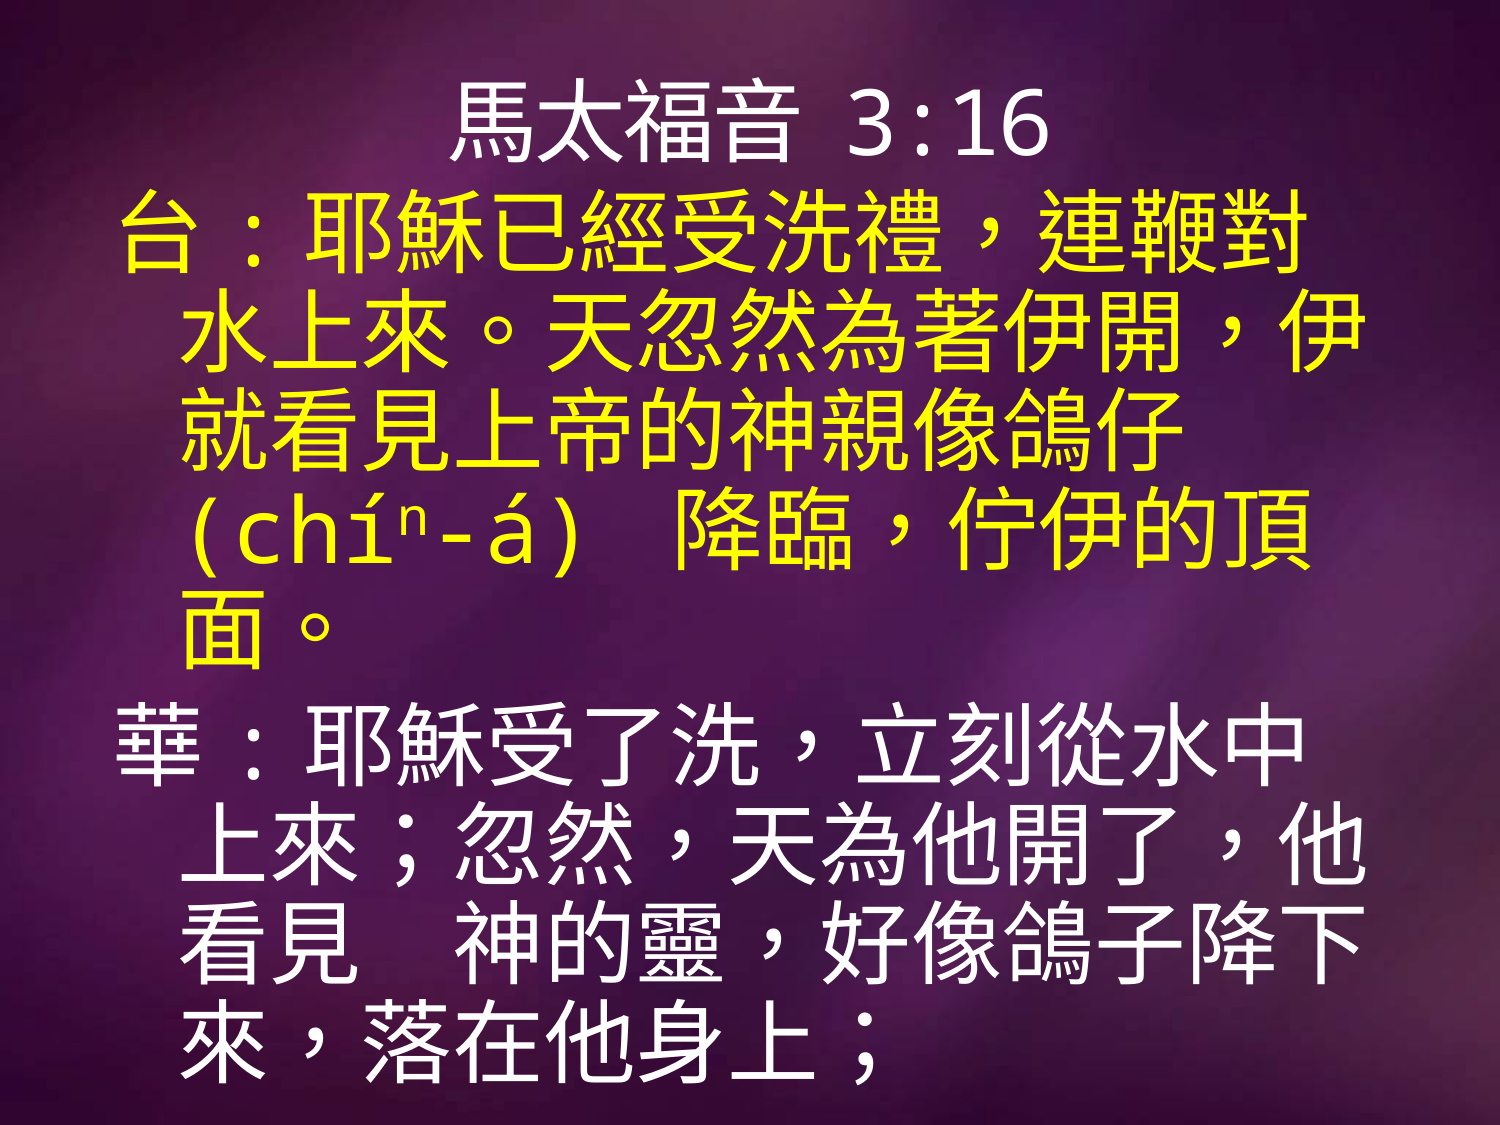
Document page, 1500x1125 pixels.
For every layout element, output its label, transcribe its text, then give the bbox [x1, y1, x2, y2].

picture [0, 0, 1500, 1125]
title 馬太福音 3:16 [62, 63, 1438, 175]
list 台:耶穌已經受洗禮，連鞭對水上來。天忽然為著伊開，伊就看見上帝的神親像鴿仔(chín-á) 降臨，佇伊的頂面。 華:耶穌受了洗，立刻從水中上來；忽然，天為他開了，他看見 神的靈，好像鴿子降下來，落在他身上； [112, 187, 1400, 1054]
